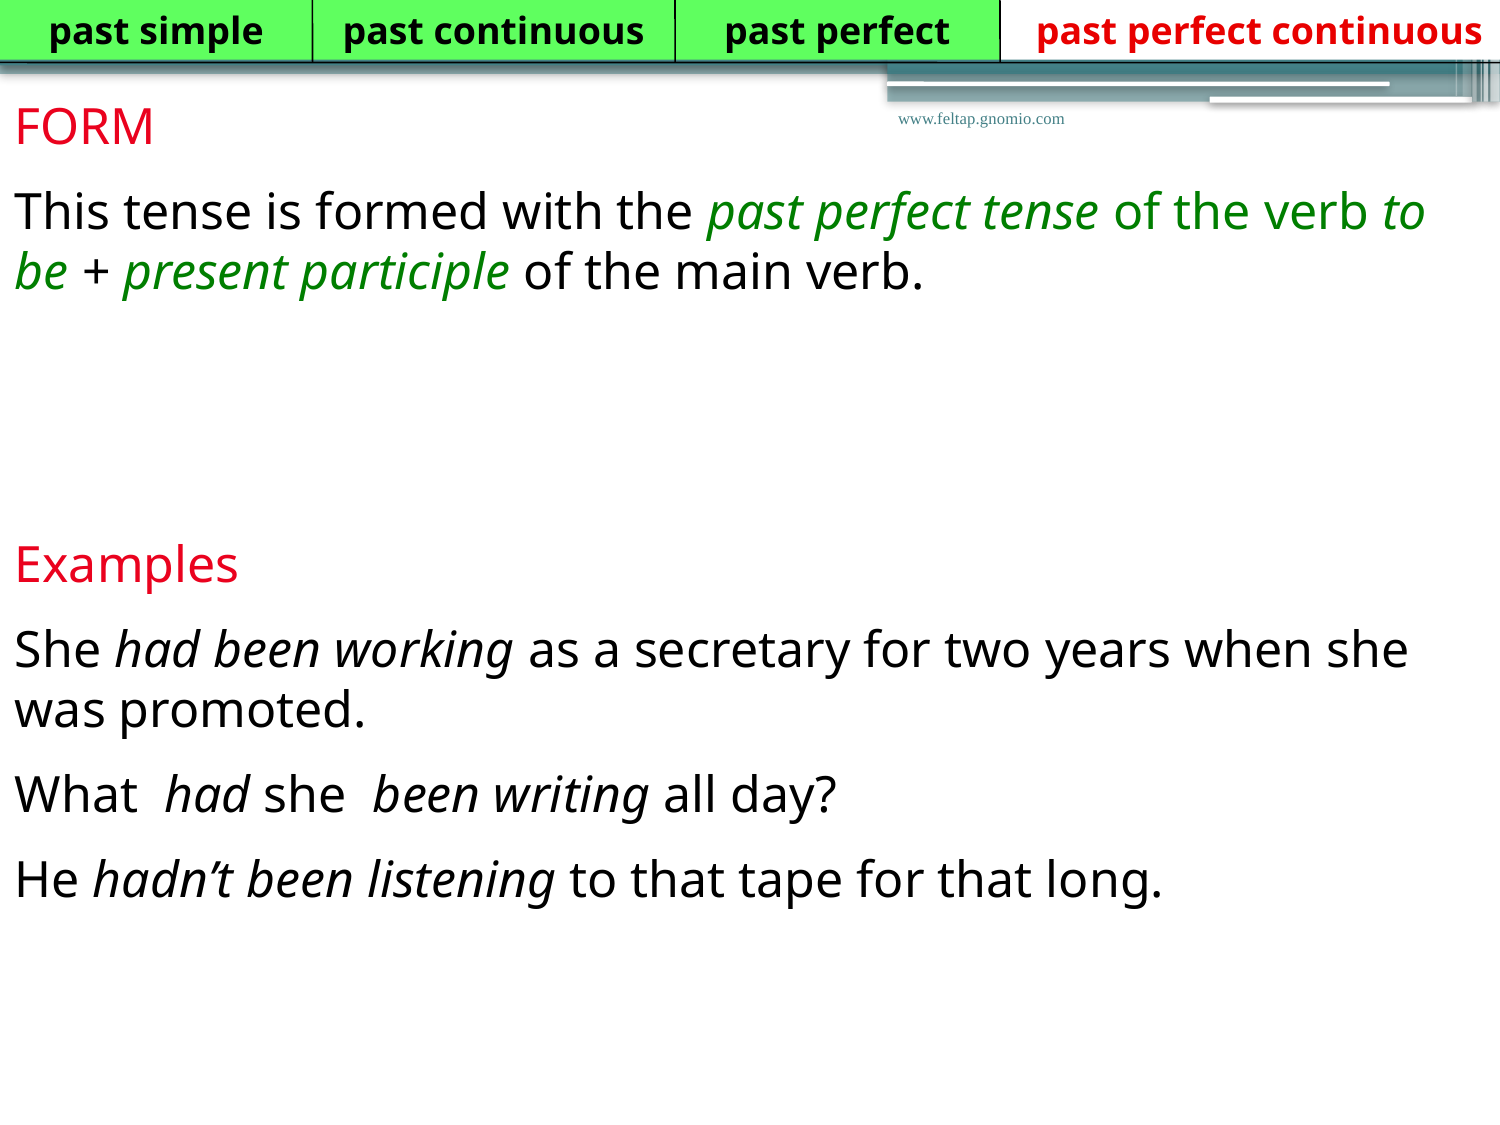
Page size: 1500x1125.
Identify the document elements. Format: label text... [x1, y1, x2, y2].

text_box past continuous [313, 0, 675, 60]
text_box FORM This tense is formed with the past perfect tense of the verb to be + present participle of the main verb. [0, 87, 1500, 393]
text_box Examples She had been working as a secretary for two years when she was promoted. What had she been writing all day? He hadn’t been listening to that tape for that long. [0, 525, 1500, 915]
text_box past perfect continuous [999, 0, 1500, 60]
footer www.feltap.gnomio.com [862, 100, 1080, 176]
text_box past perfect [676, 0, 999, 60]
text_box past simple [0, 0, 312, 60]
